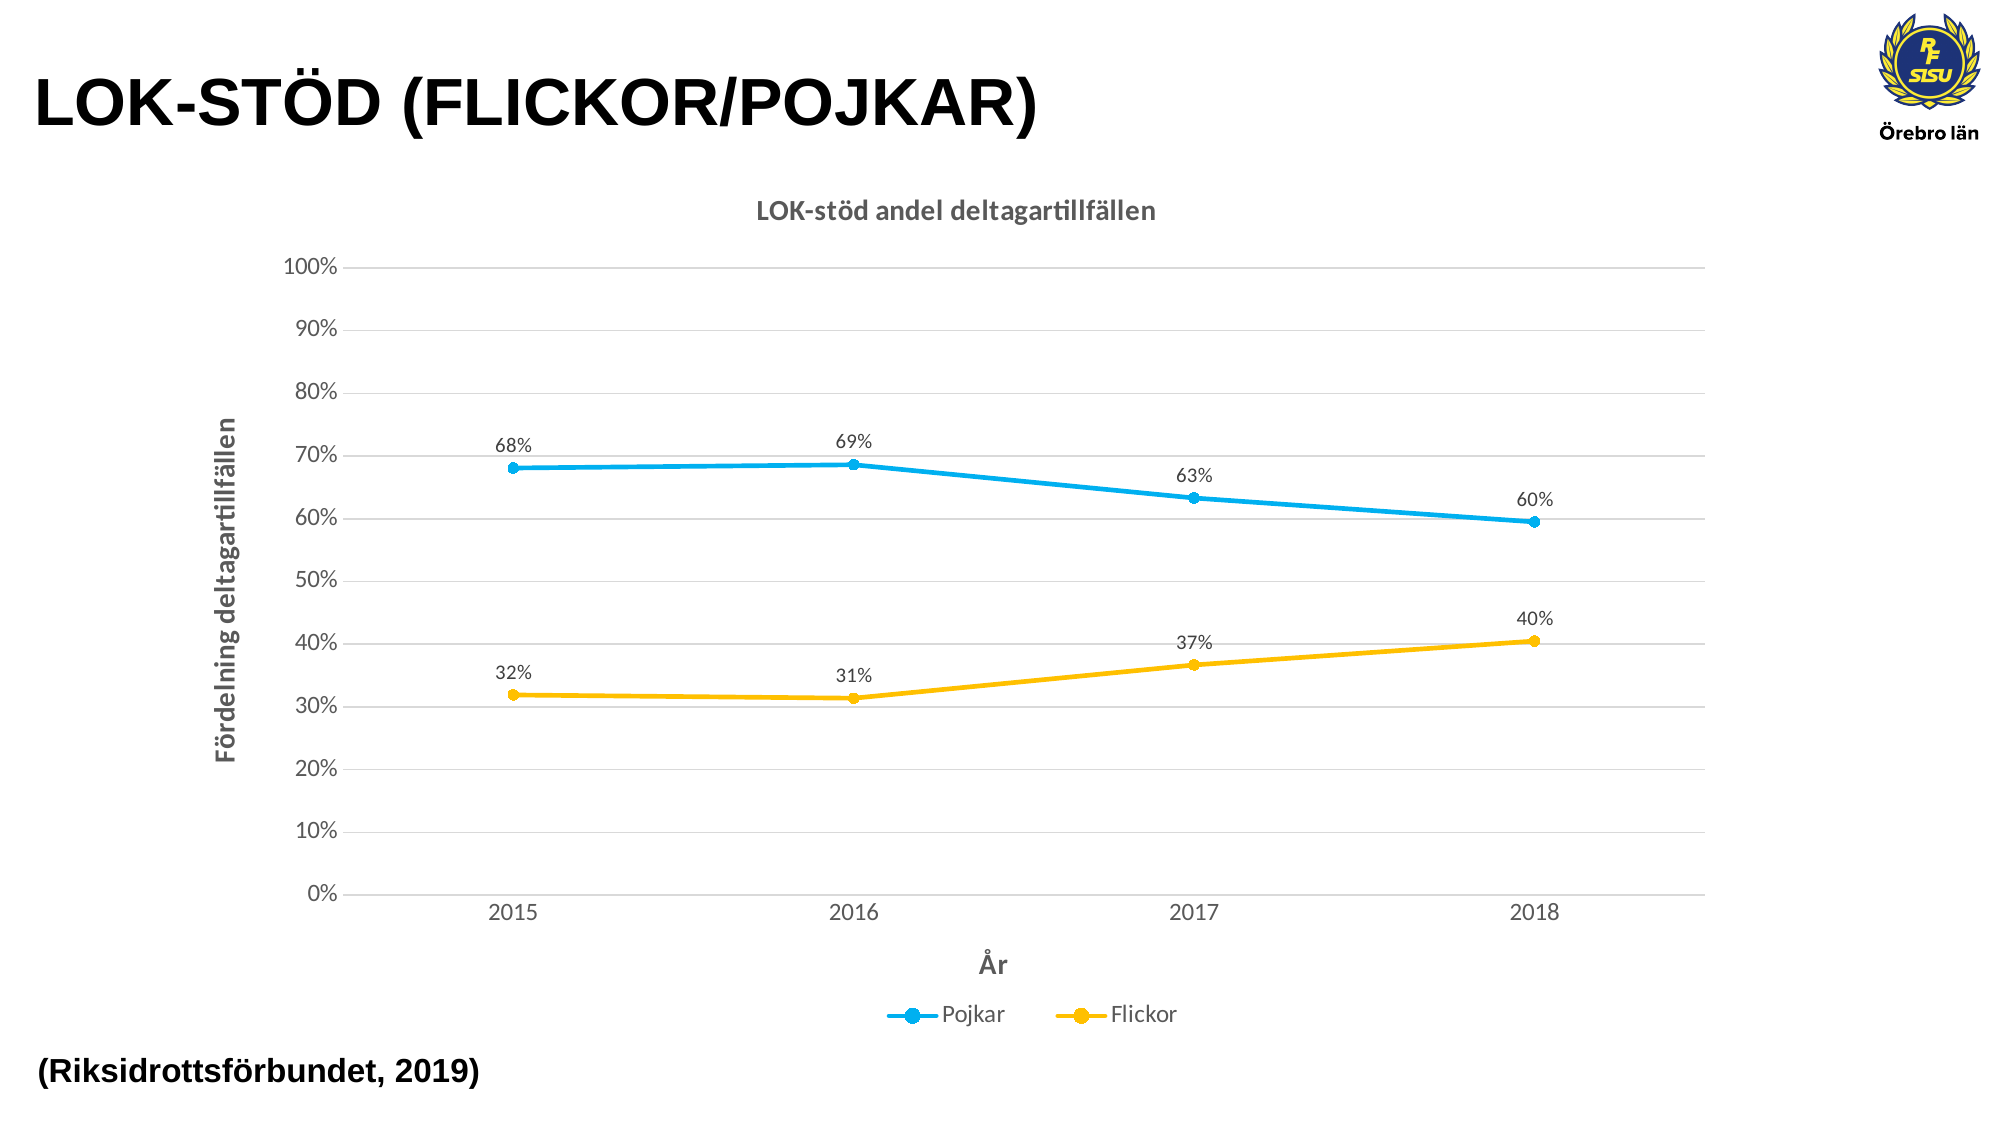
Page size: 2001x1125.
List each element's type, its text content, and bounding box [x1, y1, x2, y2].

picture [1878, 13, 1981, 140]
text_box (Riksidrottsförbundet, 2019) [22, 1041, 496, 1097]
text_box LOK-STÖD (FLICKOR/POJKAR) [19, 60, 1671, 140]
chart [177, 164, 1736, 1065]
